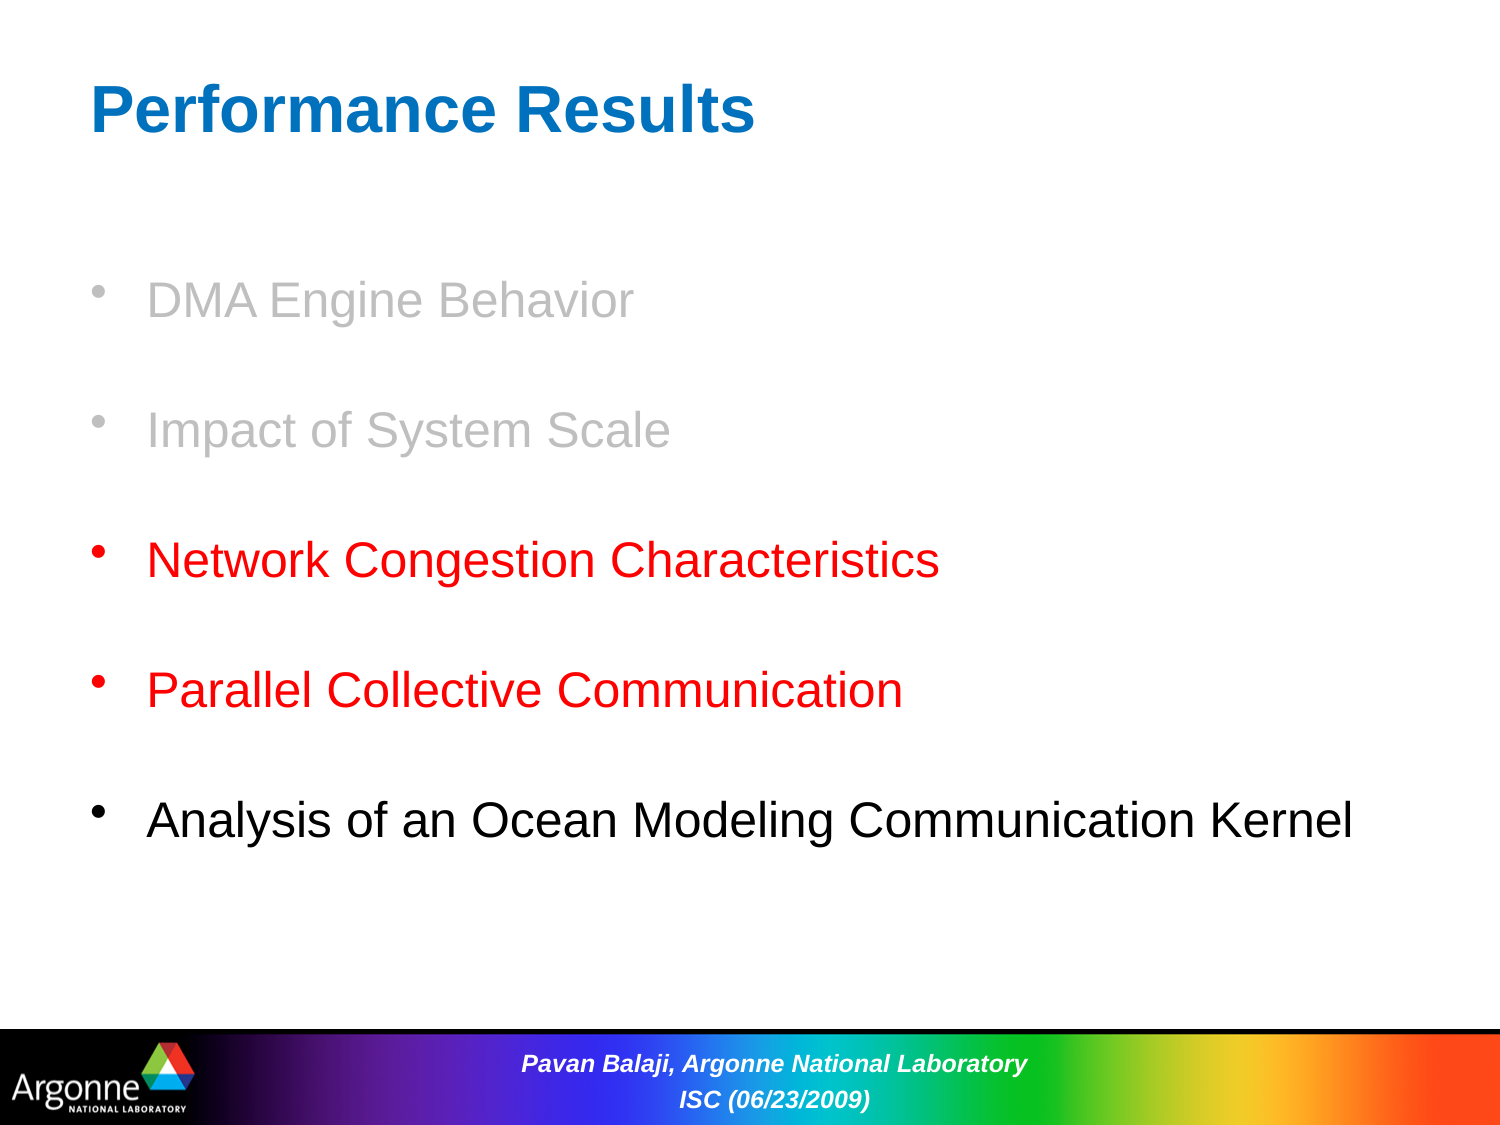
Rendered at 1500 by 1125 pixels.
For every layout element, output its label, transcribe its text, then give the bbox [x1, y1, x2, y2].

picture [0, 1029, 1500, 1125]
title Performance Results [74, 24, 1426, 188]
list DMA Engine Behavior Impact of System Scale Network Congestion Characteristics Parallel Collective Communication Analysis of an Ocean Modeling Communication Kernel [74, 199, 1463, 1006]
footer Pavan Balaji, Argonne National Laboratory ISC (06/23/2009) [487, 1034, 1063, 1113]
